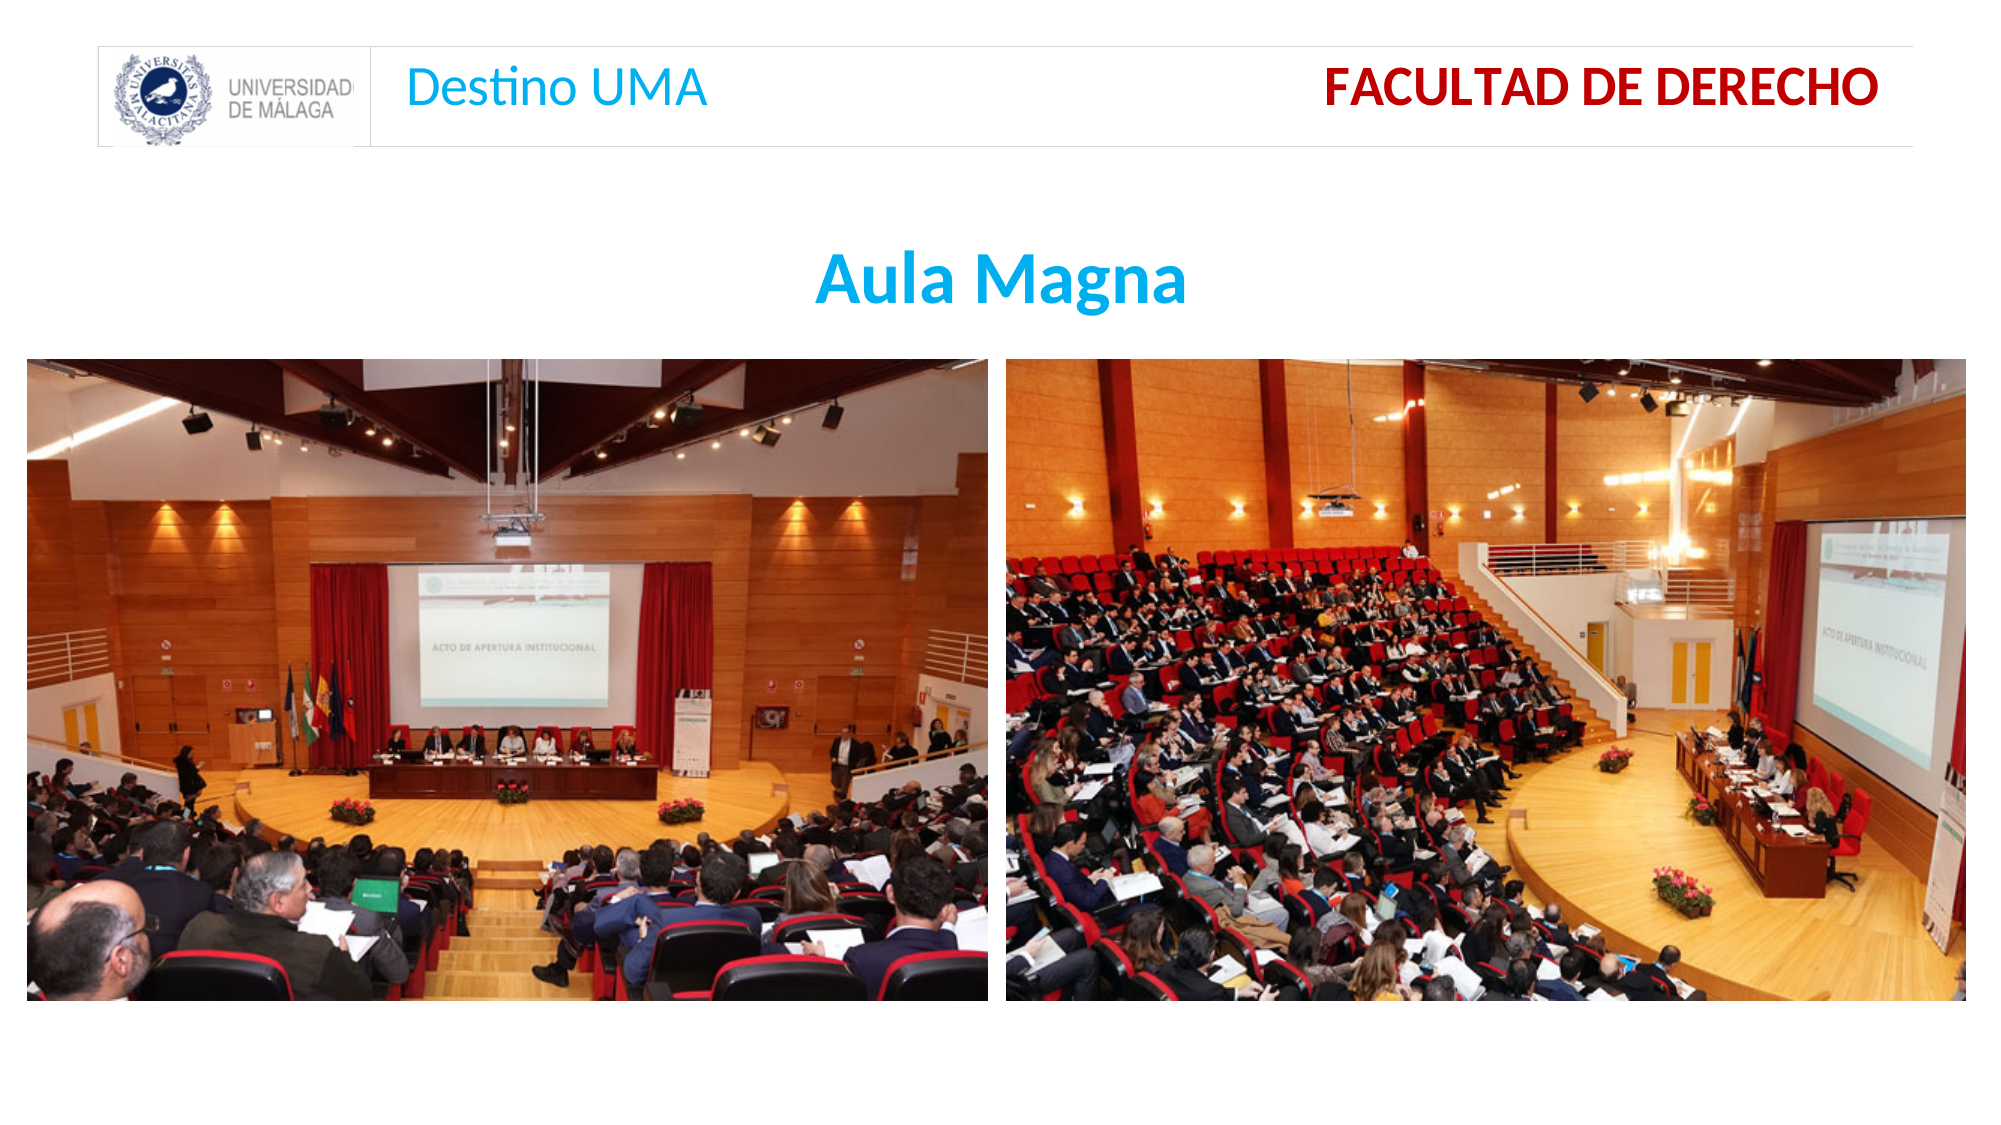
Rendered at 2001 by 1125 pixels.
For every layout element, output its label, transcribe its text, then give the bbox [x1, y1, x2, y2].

picture [1005, 359, 1966, 1001]
text_box Aula Magna [800, 220, 1212, 326]
picture [97, 45, 1915, 148]
picture [27, 359, 988, 1001]
